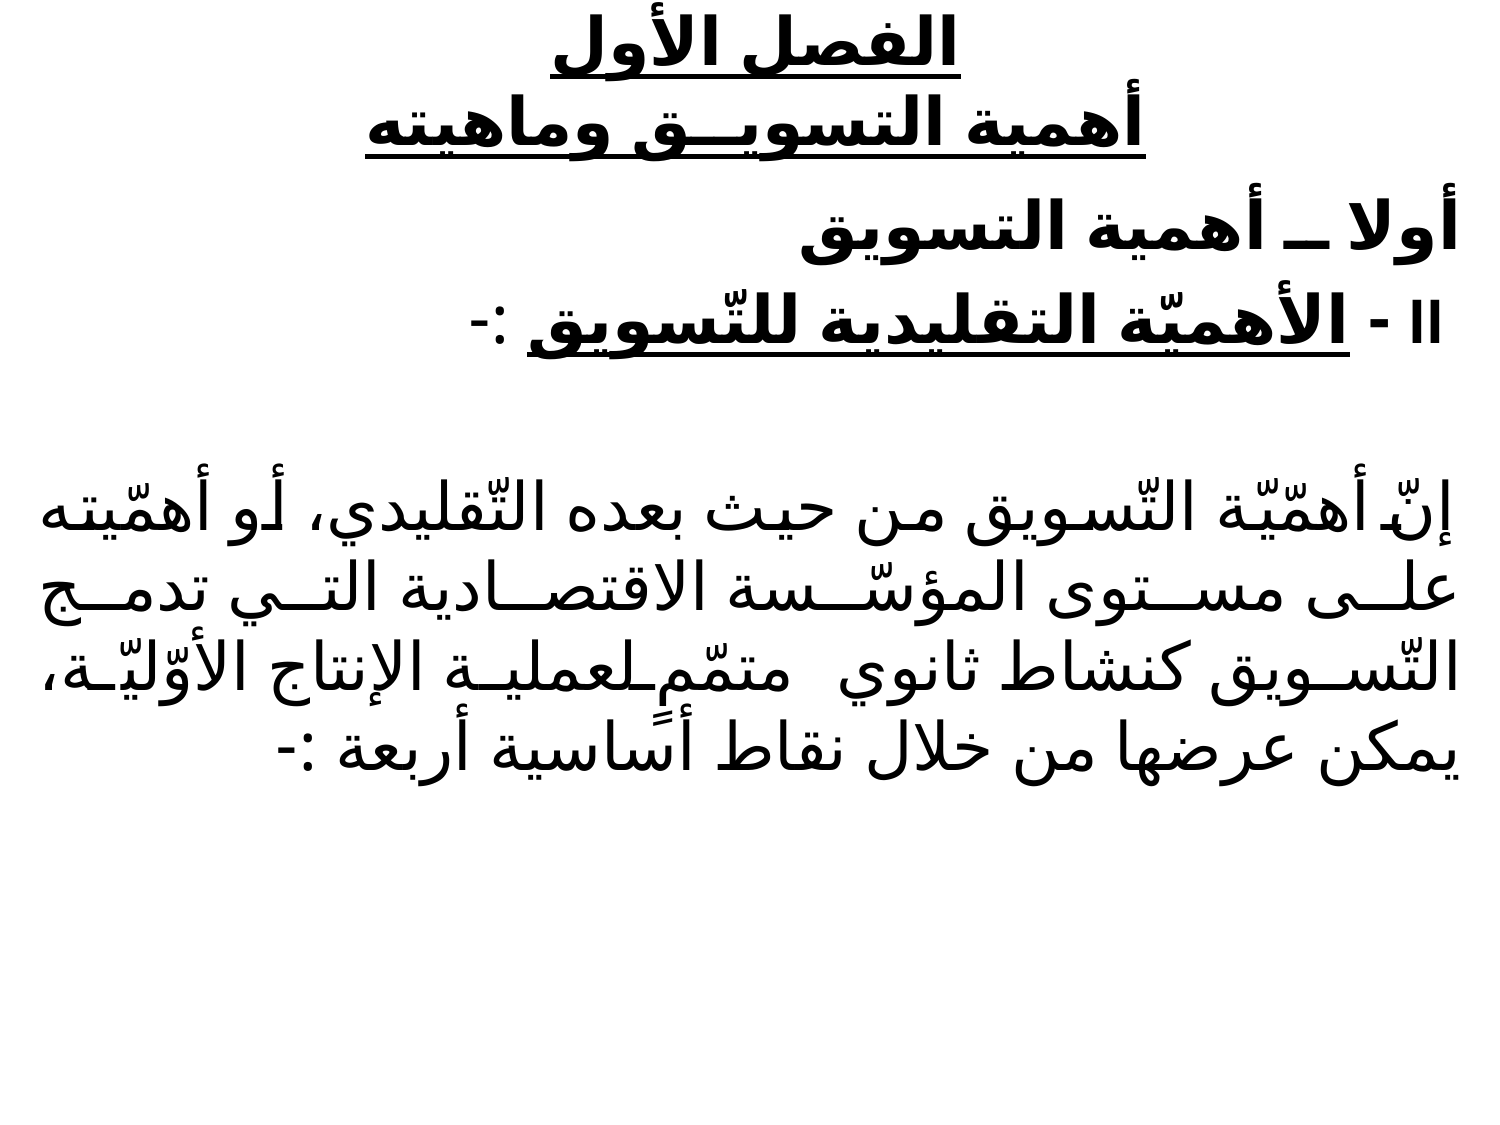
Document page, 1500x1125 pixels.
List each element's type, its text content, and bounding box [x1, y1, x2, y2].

title الفصل الأول أهمية التسويــق وماهيته [339, 4, 1172, 153]
subtitle أولا ــ أهمية التسويق II - الأهميّة التقليدية للتّسويق :- إنّ أهمّيّة التّسويق من حيث بعده التّقليدي، أو أهمّيته على مستوى المؤسّسة الاقتصادية التي تدمج التّسويق كنشاط ثانوي متمّمٍ لعملية الإنتاج الأوّليّة، يمكن عرضها من خلال نقاط أساسية أربعة :- [23, 175, 1477, 1079]
